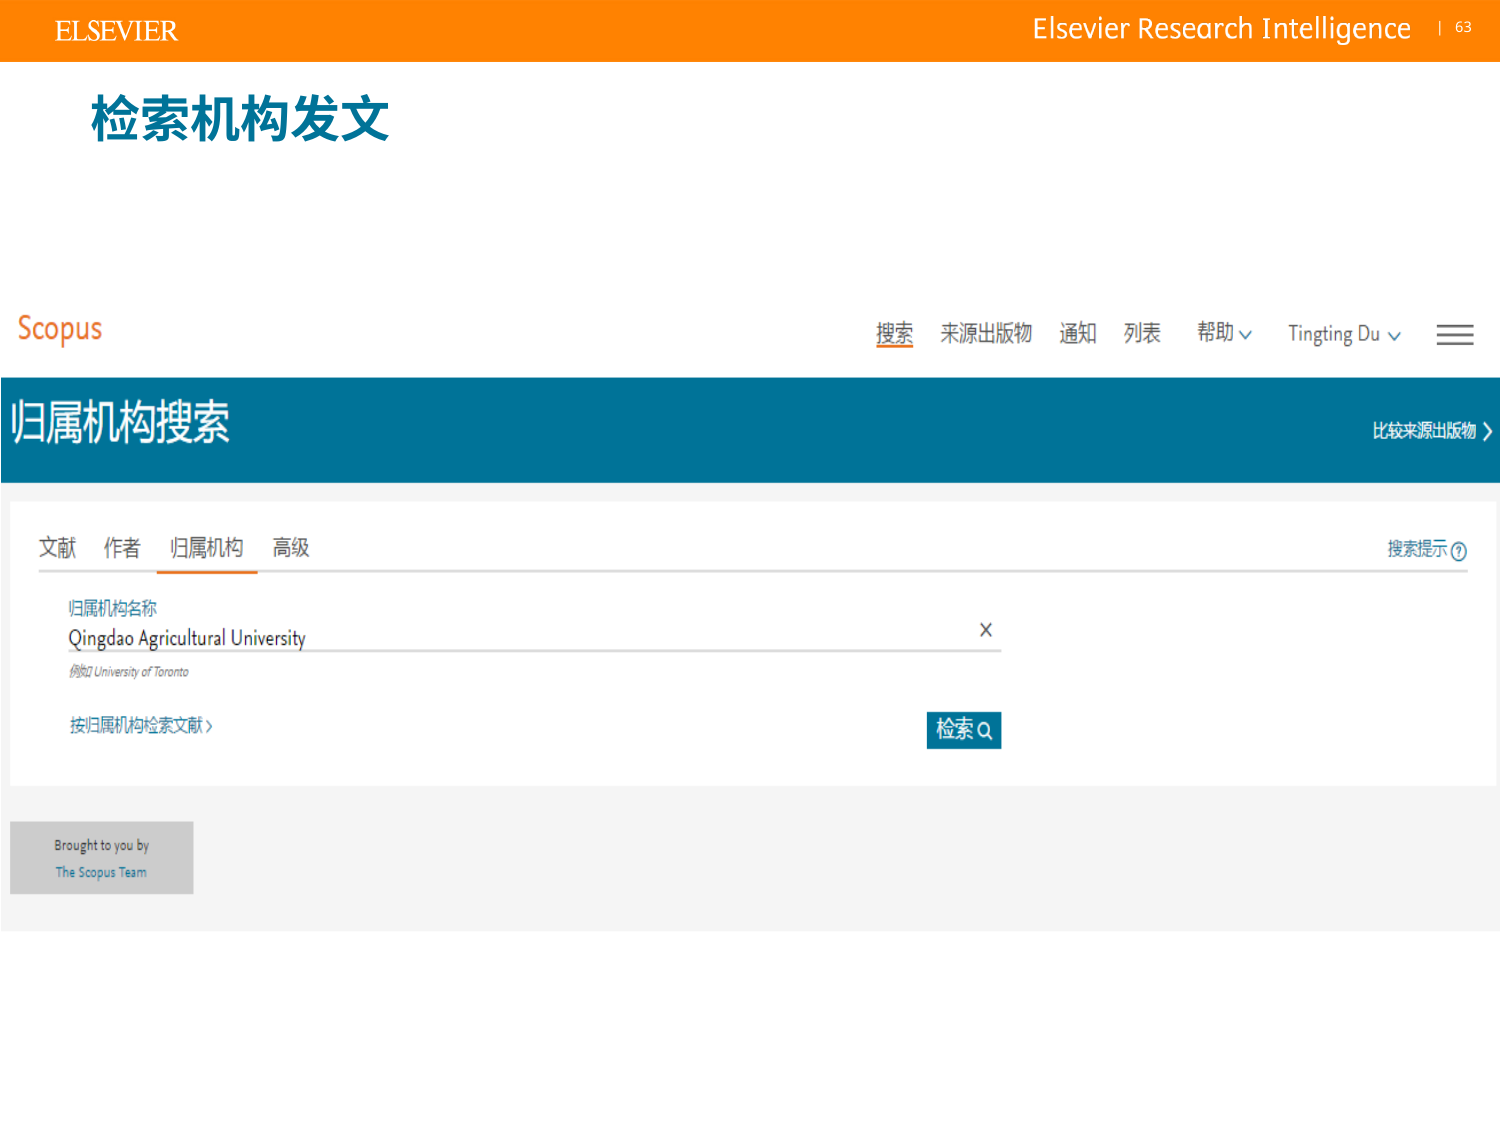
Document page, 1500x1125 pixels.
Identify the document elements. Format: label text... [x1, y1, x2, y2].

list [0, 291, 1500, 938]
picture [0, 0, 1500, 62]
title 检索机构发文 [75, 83, 1427, 152]
